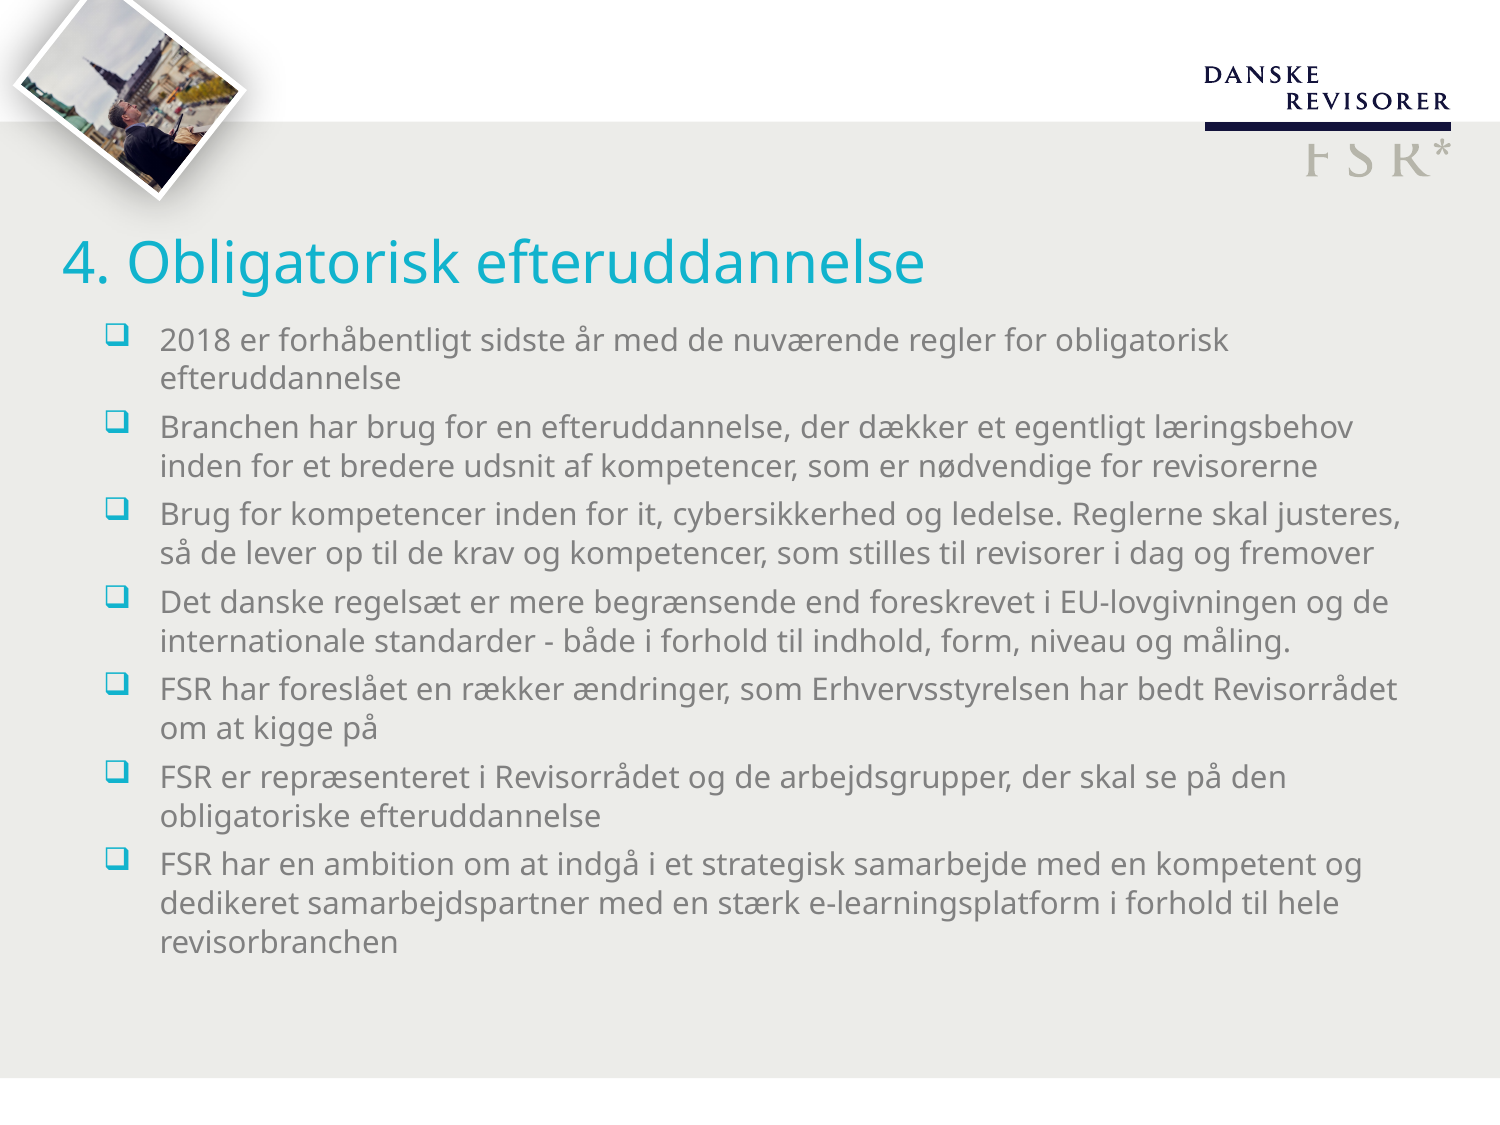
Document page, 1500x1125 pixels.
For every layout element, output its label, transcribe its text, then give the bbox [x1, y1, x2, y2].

picture [22, 0, 238, 192]
text_box 2018 er forhåbentligt sidste år med de nuværende regler for obligatorisk efteruddannelse Branchen har brug for en efteruddannelse, der dækker et egentligt læringsbehov inden for et bredere udsnit af kompetencer, som er nødvendige for revisorerne Brug for kompetencer inden for it, cybersikkerhed og ledelse. Reglerne skal justeres, så de lever op til de krav og kompetencer, som stilles til revisorer i dag og fremover Det danske regelsæt er mere begrænsende end foreskrevet i EU-lovgivningen og de internationale standarder - både i forhold til indhold, form, niveau og måling. FSR har foreslået en rækker ændringer, som Erhvervsstyrelsen har bedt Revisorrådet om at kigge på FSR er repræsenteret i Revisorrådet og de arbejdsgrupper, der skal se på den obligatoriske efteruddannelse FSR har en ambition om at indgå i et strategisk samarbejde med en kompetent og dedikeret samarbejdspartner med en stærk e-learningsplatform i forhold til hele revisorbranchen [88, 310, 1453, 1002]
title 4. Obligatorisk efteruddannelse [62, 197, 1353, 311]
